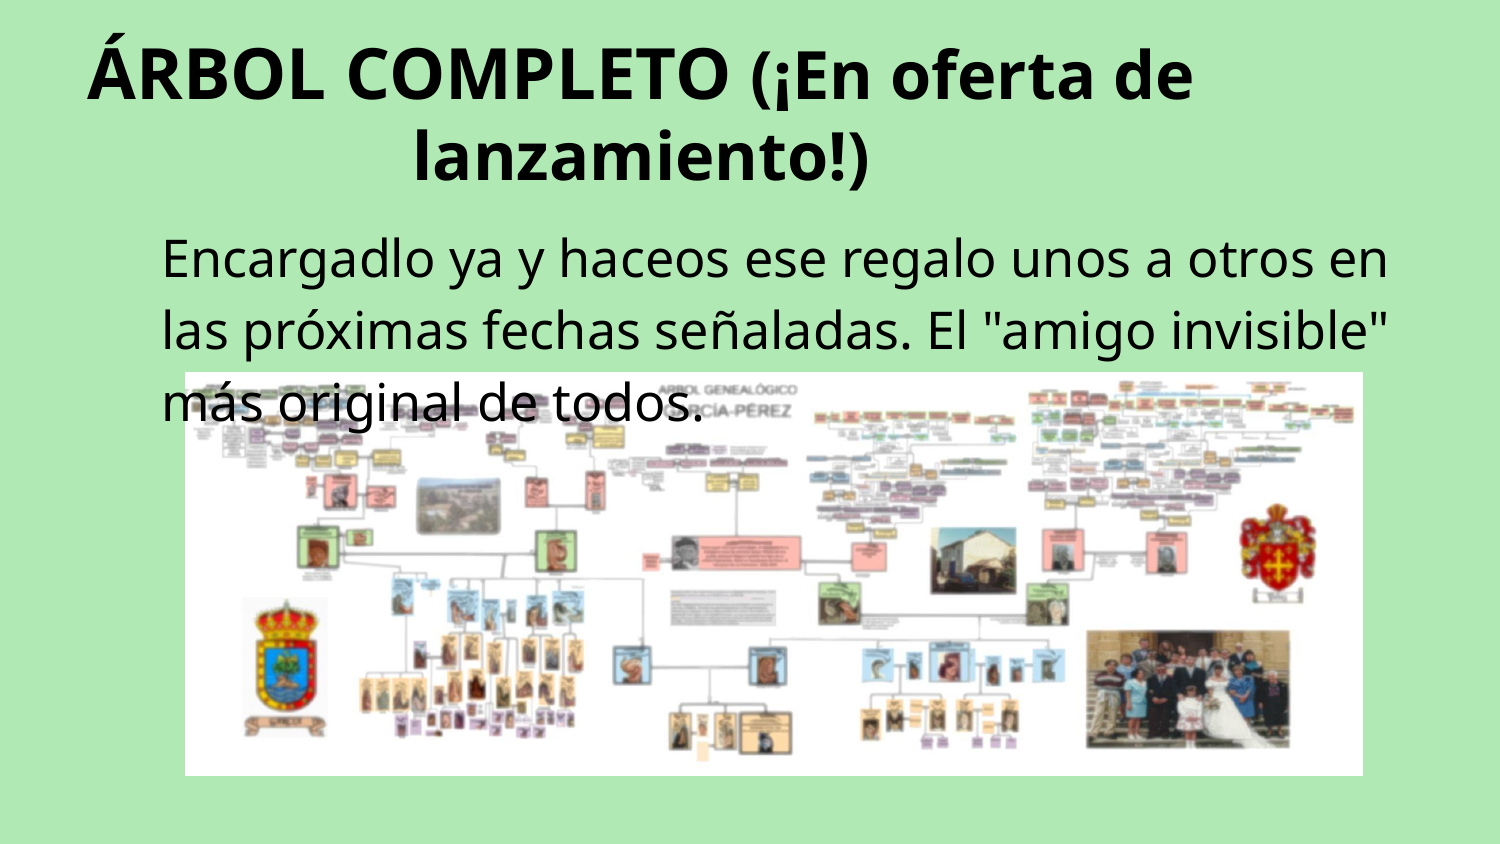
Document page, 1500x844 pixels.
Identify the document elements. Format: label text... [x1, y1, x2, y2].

picture [185, 372, 1364, 777]
list Encargadlo ya y haceos ese regalo unos a otros en las próximas fechas señaladas. El "amigo invisible" más original de todos. [146, 200, 1416, 419]
list ÁRBOL COMPLETO (¡En oferta de lanzamiento!) [0, 13, 1301, 158]
